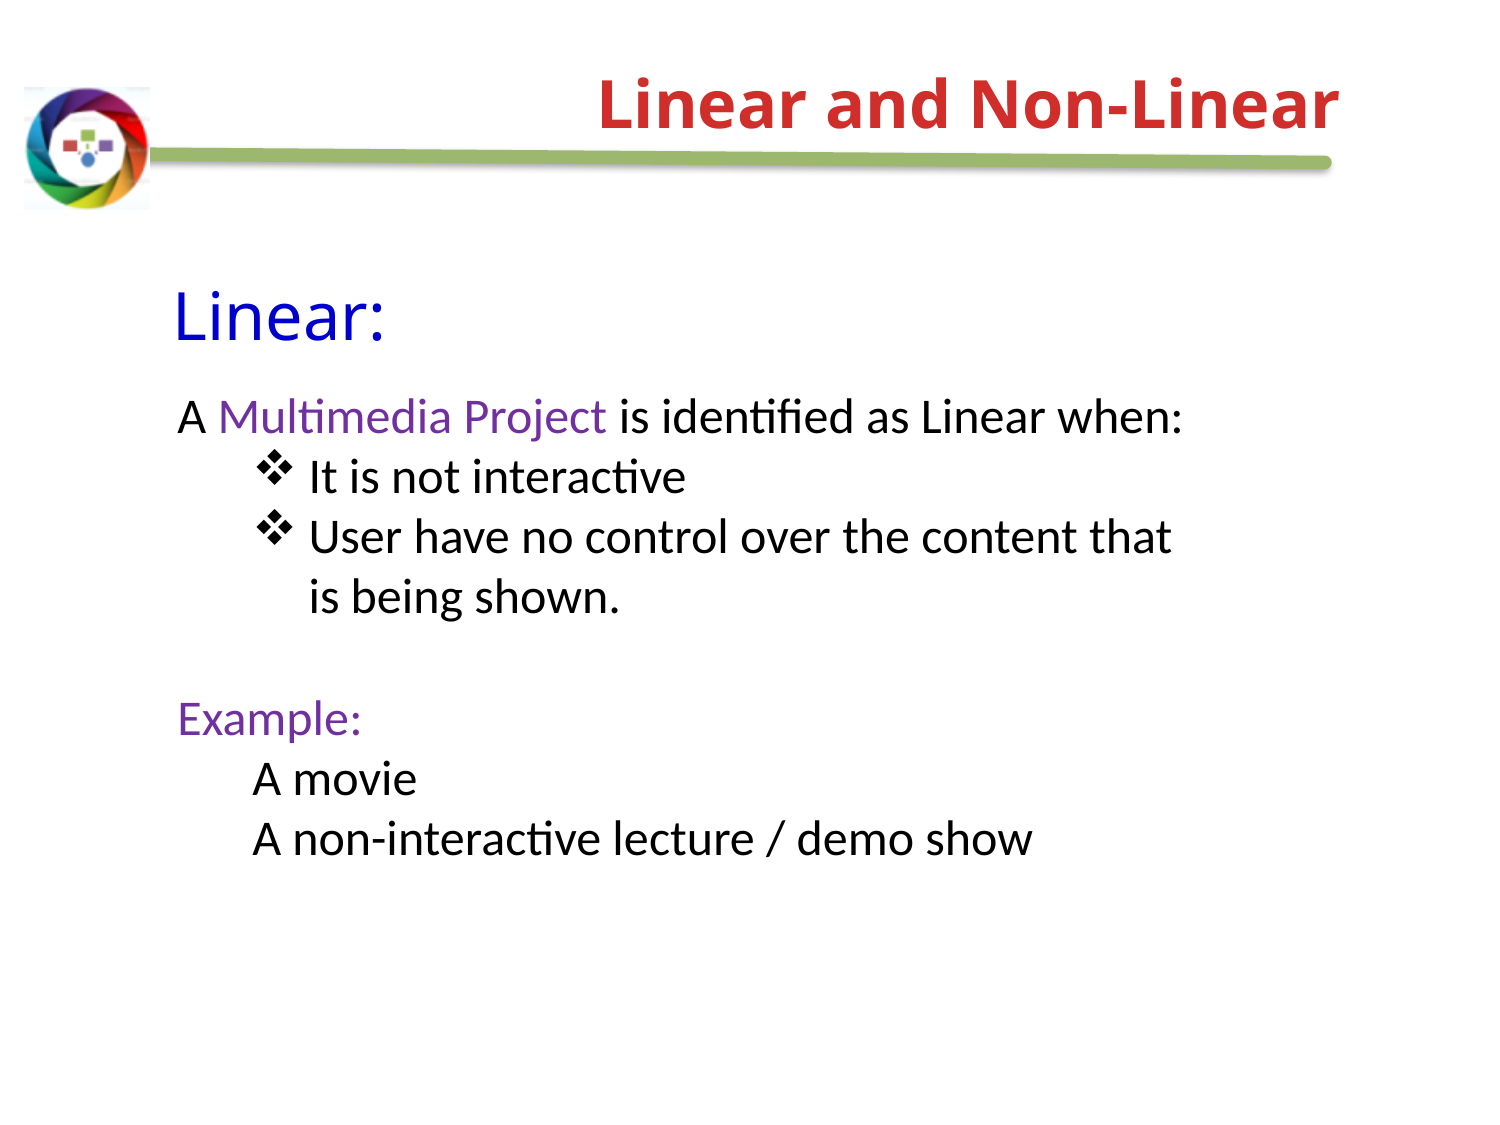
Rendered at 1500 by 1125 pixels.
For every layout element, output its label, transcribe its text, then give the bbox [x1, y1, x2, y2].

text_box A Multimedia Project is identified as Linear when: It is not interactive User have no control over the content that is being shown. [162, 376, 1213, 632]
text_box Linear: [157, 266, 402, 362]
picture [24, 87, 151, 210]
text_box Linear and Non-Linear [487, 54, 1450, 149]
text_box Example: A movie A non-interactive lecture / demo show [162, 678, 1125, 873]
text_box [154, 153, 1326, 163]
